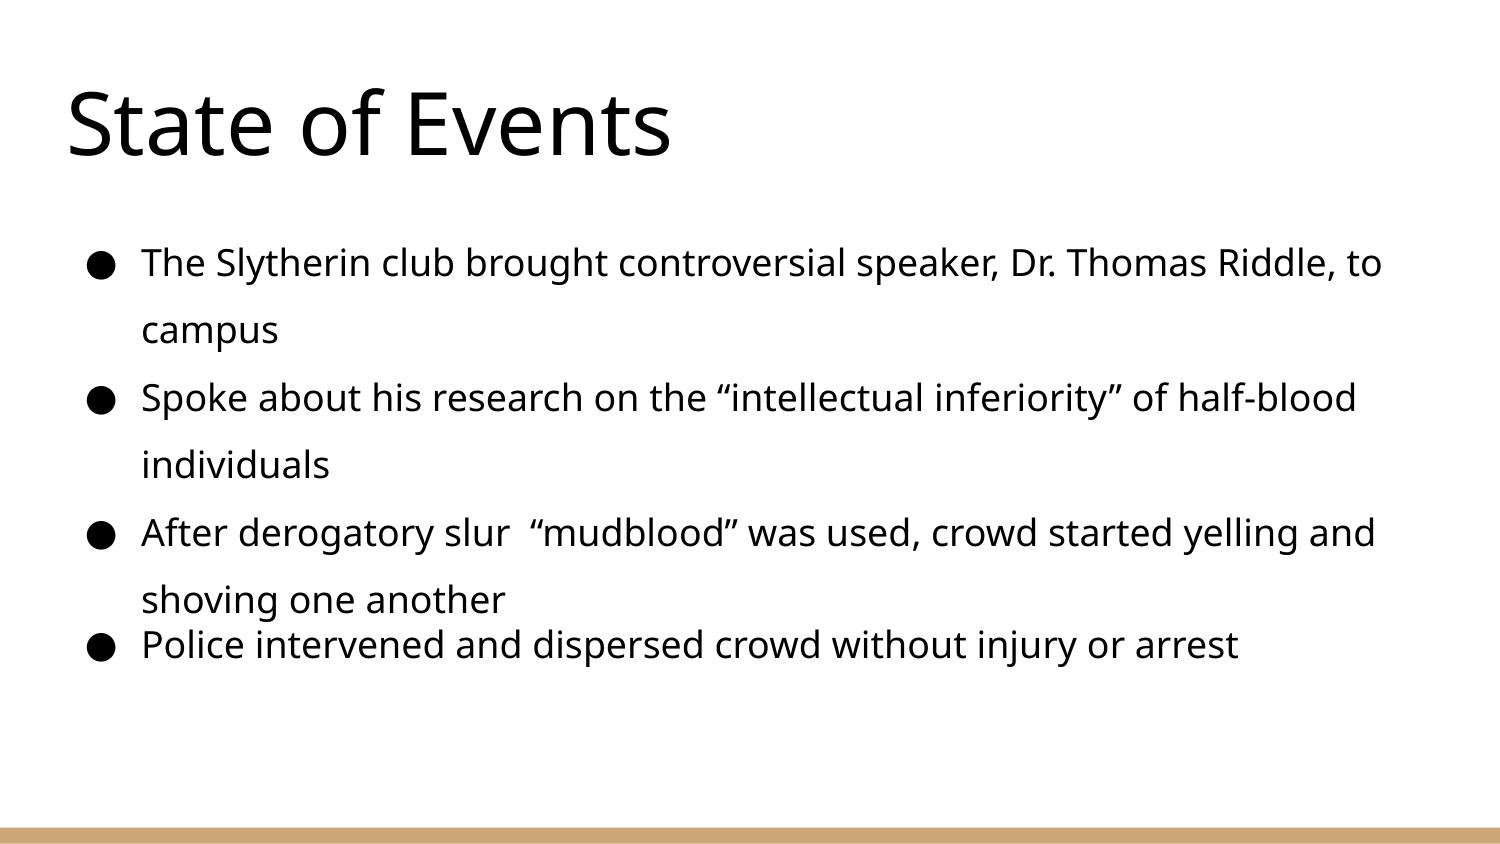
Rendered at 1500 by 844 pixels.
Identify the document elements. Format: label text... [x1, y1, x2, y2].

title State of Events [51, 51, 1449, 189]
list The Slytherin club brought controversial speaker, Dr. Thomas Riddle, to campus Spoke about his research on the “intellectual inferiority” of half-blood individuals After derogatory slur “mudblood” was used, crowd started yelling and shoving one another Police intervened and dispersed crowd without injury or arrest [51, 200, 1449, 752]
